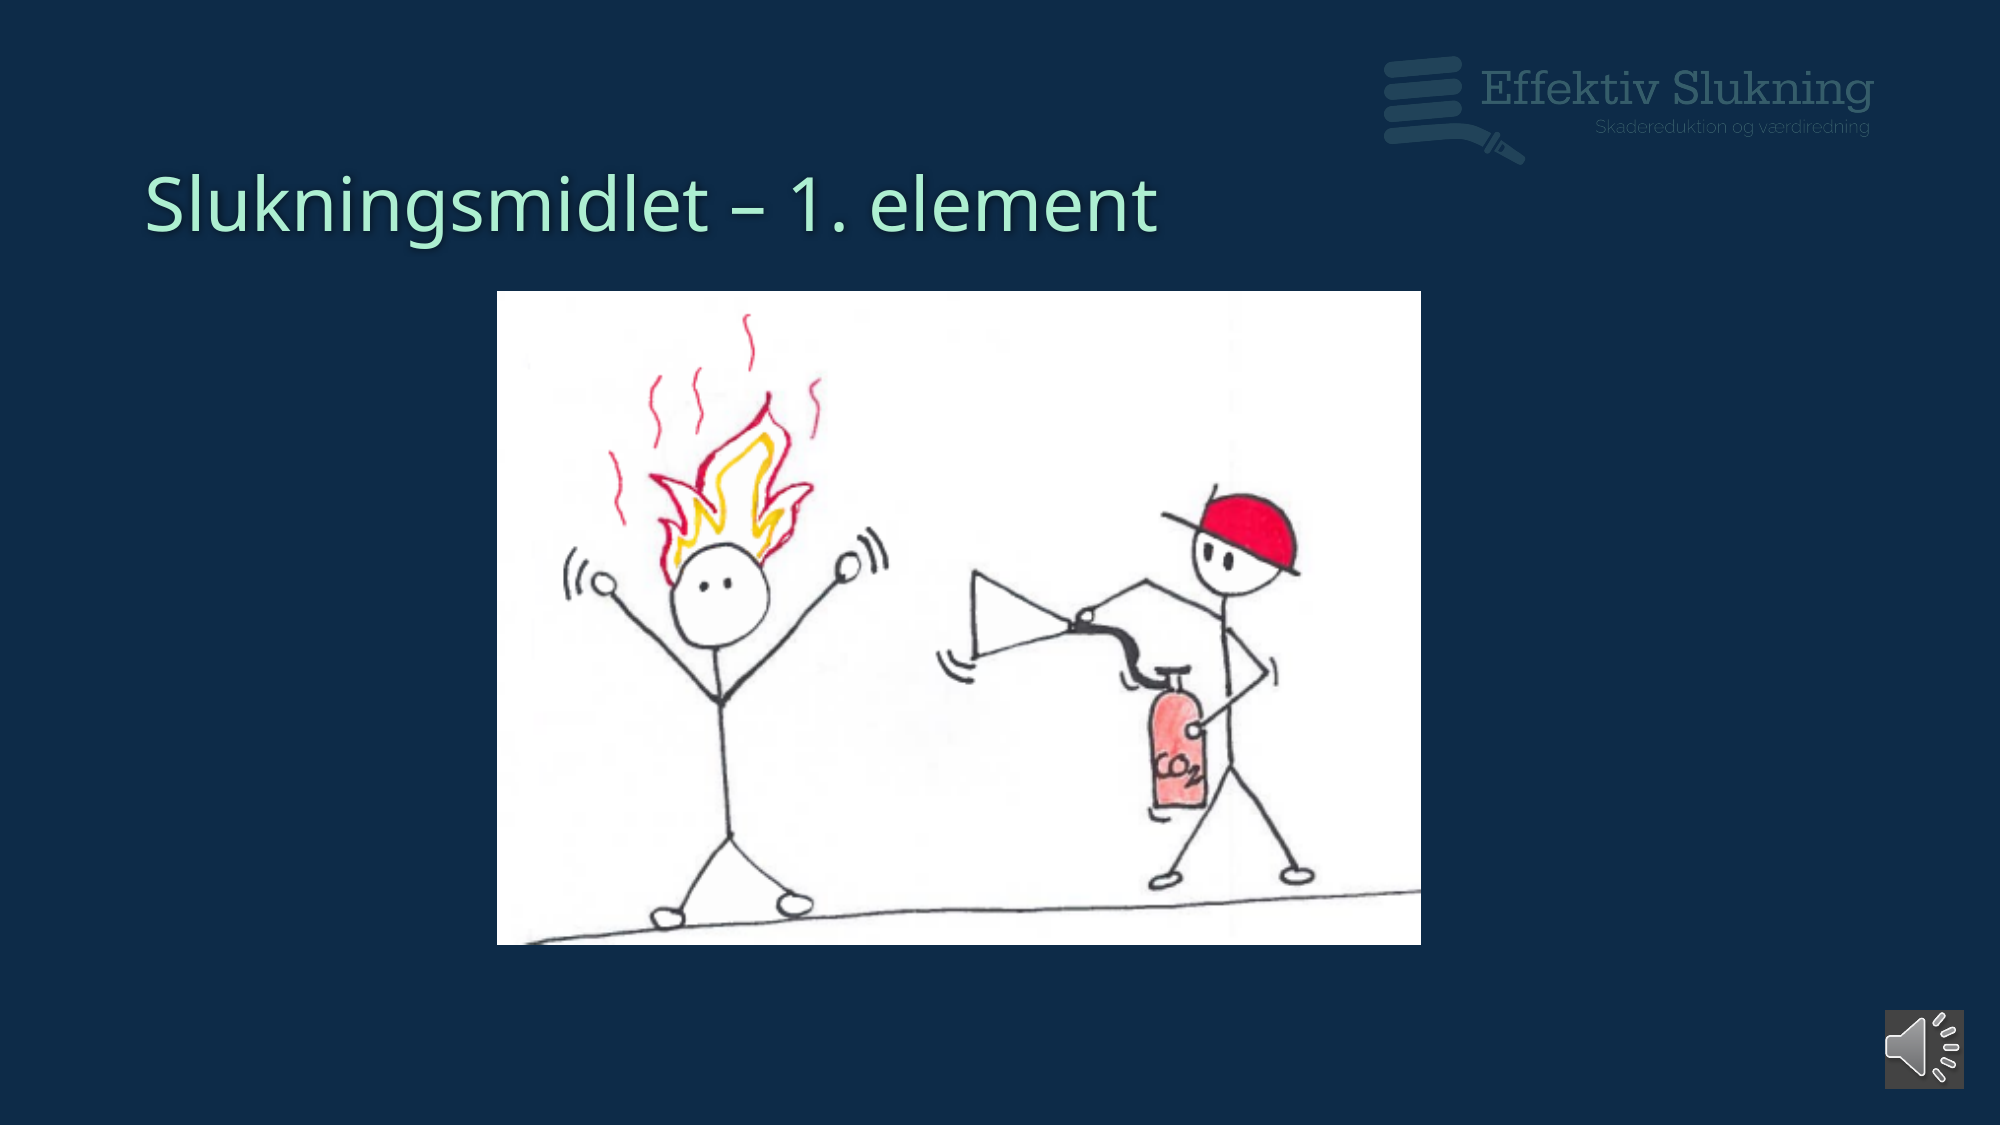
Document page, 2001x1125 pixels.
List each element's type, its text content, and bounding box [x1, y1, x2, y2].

picture [496, 291, 1421, 945]
title Slukningsmidlet – 1. element [130, 126, 1816, 277]
picture [1884, 1009, 1965, 1090]
